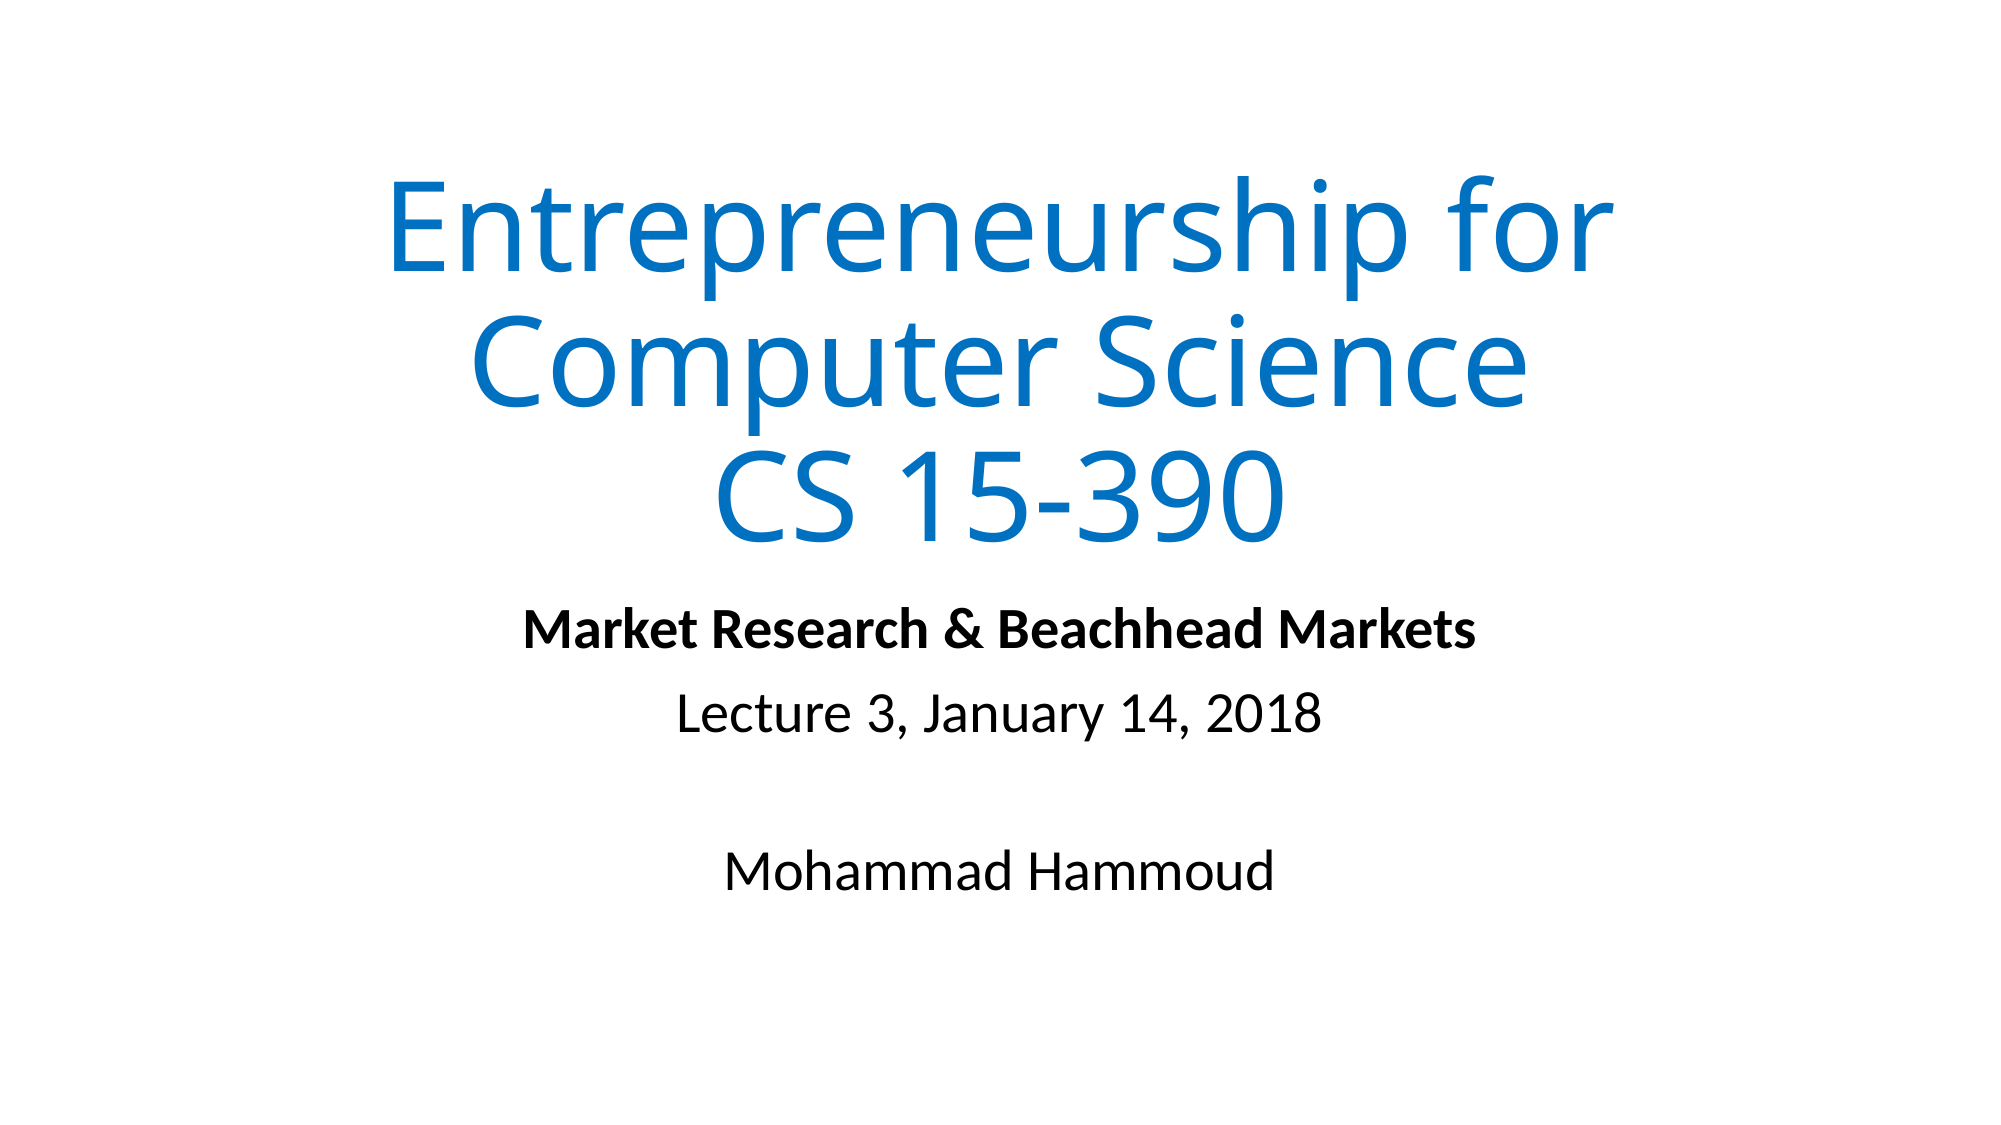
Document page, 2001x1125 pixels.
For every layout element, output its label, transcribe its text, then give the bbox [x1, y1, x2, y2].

title Entrepreneurship for Computer Science CS 15-390 [249, 184, 1750, 576]
subtitle Market Research & Beachhead Markets Lecture 3, January 14, 2018 Mohammad Hammoud [249, 590, 1750, 927]
